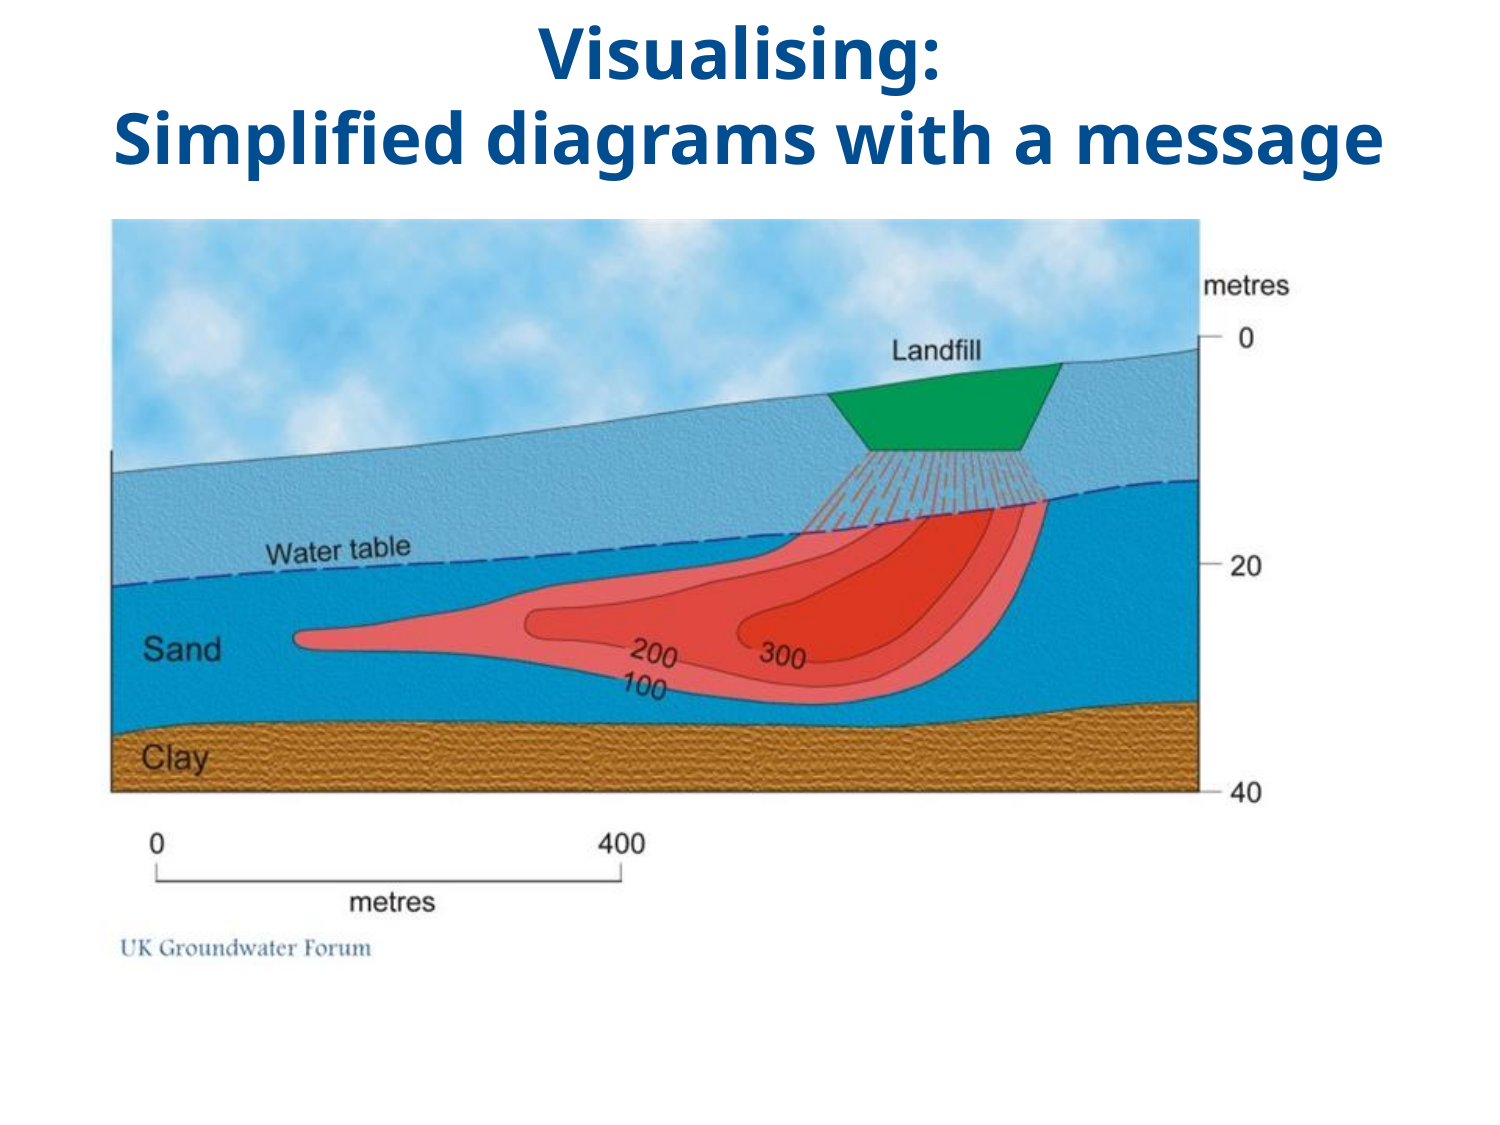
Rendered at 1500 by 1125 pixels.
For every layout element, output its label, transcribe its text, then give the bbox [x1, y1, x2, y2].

text_box Visualising: Simplified diagrams with a message [0, 0, 1500, 188]
picture [100, 219, 1365, 971]
